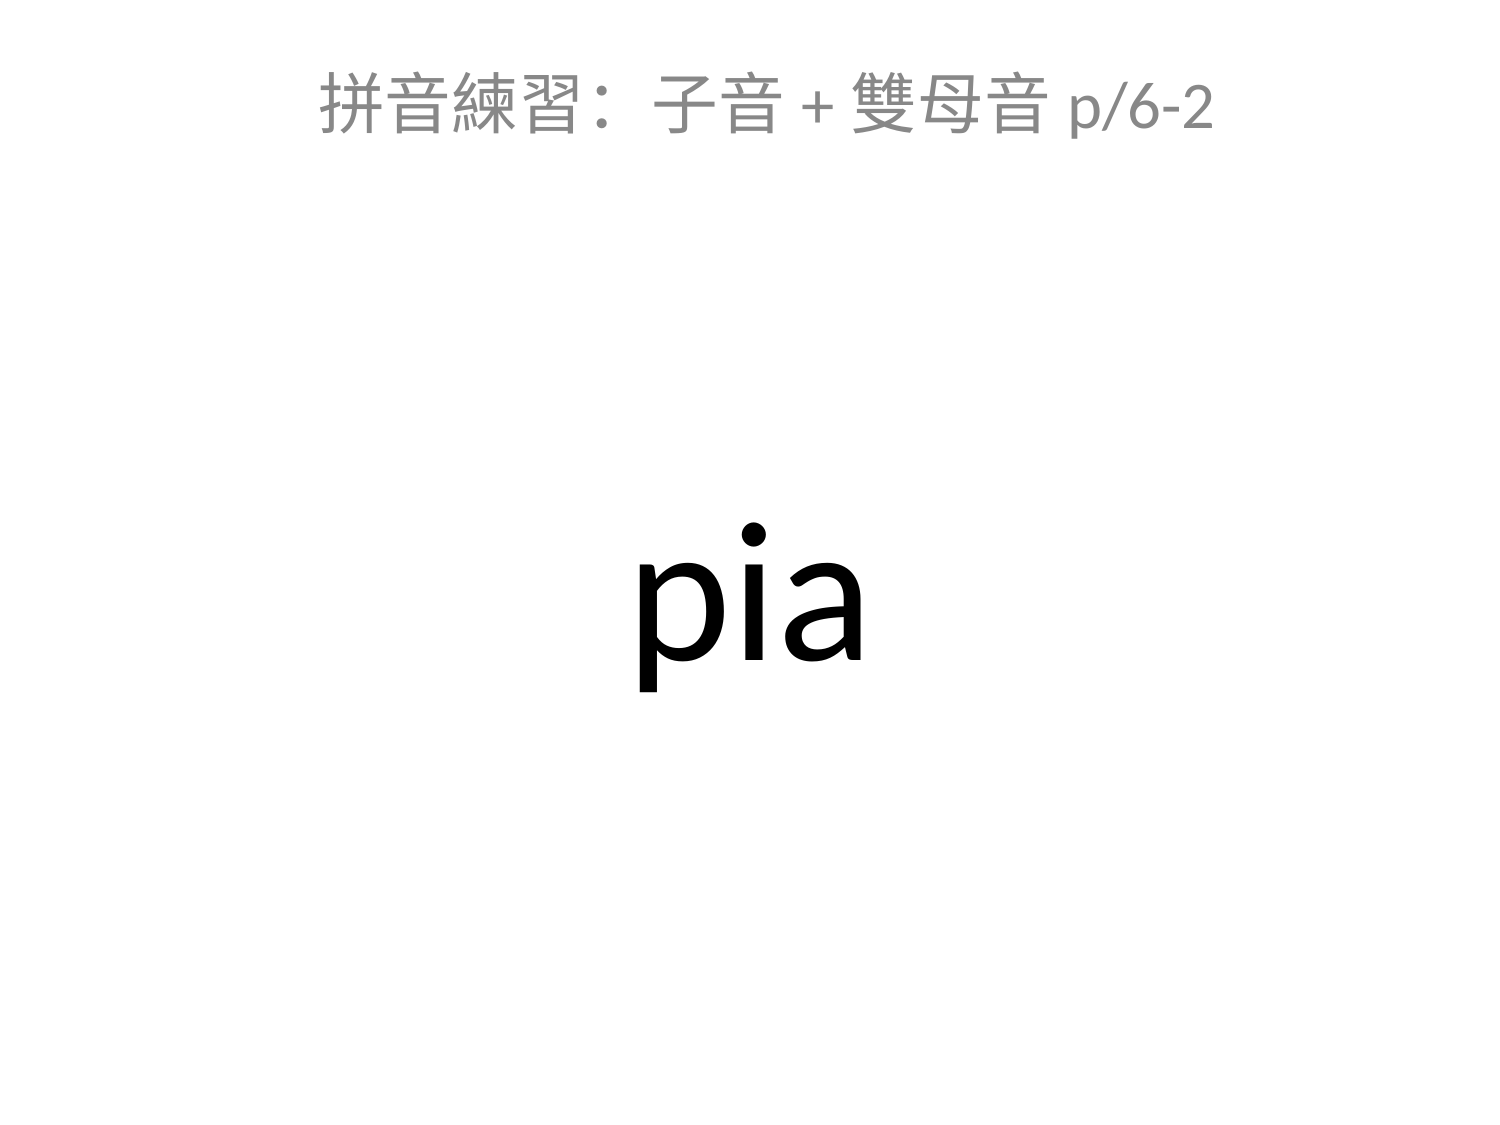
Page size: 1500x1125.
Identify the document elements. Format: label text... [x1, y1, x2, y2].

subtitle 拼音練習：子音+雙母音p/6-2 [242, 54, 1293, 342]
title pia [112, 349, 1388, 811]
